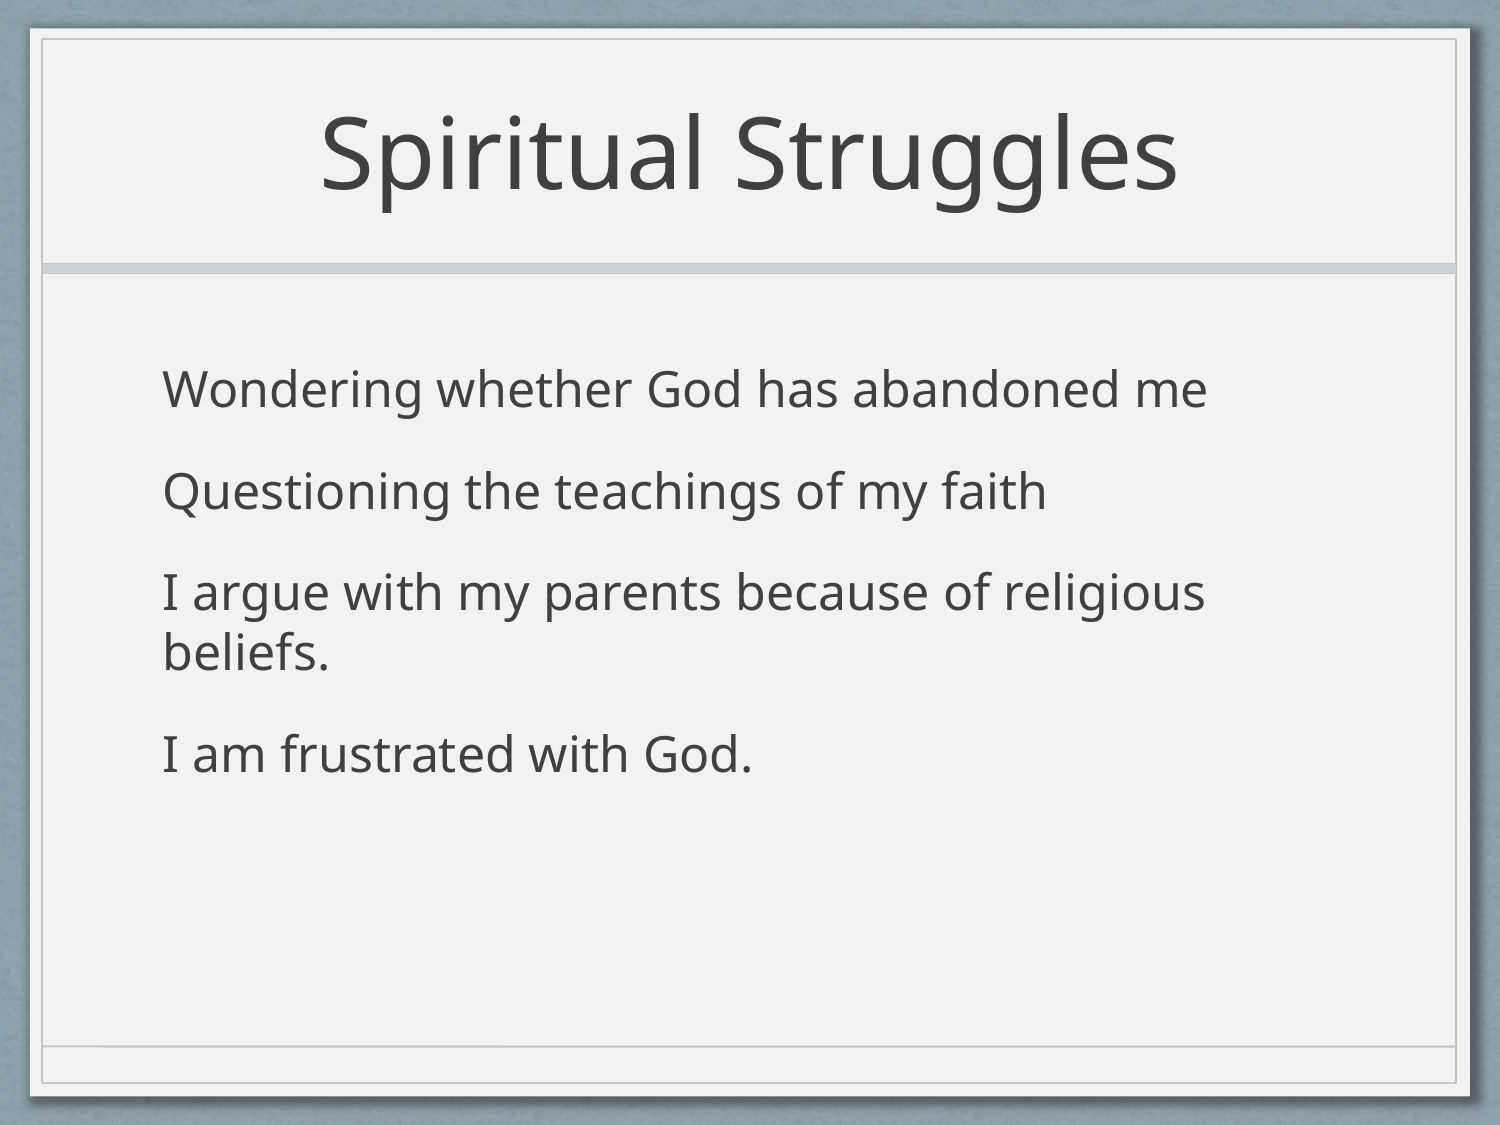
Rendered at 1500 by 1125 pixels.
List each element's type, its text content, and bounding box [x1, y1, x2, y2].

list Wondering whether God has abandoned me Questioning the teachings of my faith I argue with my parents because of religious beliefs. I am frustrated with God. [147, 350, 1353, 995]
title Spiritual Struggles [147, 40, 1353, 260]
